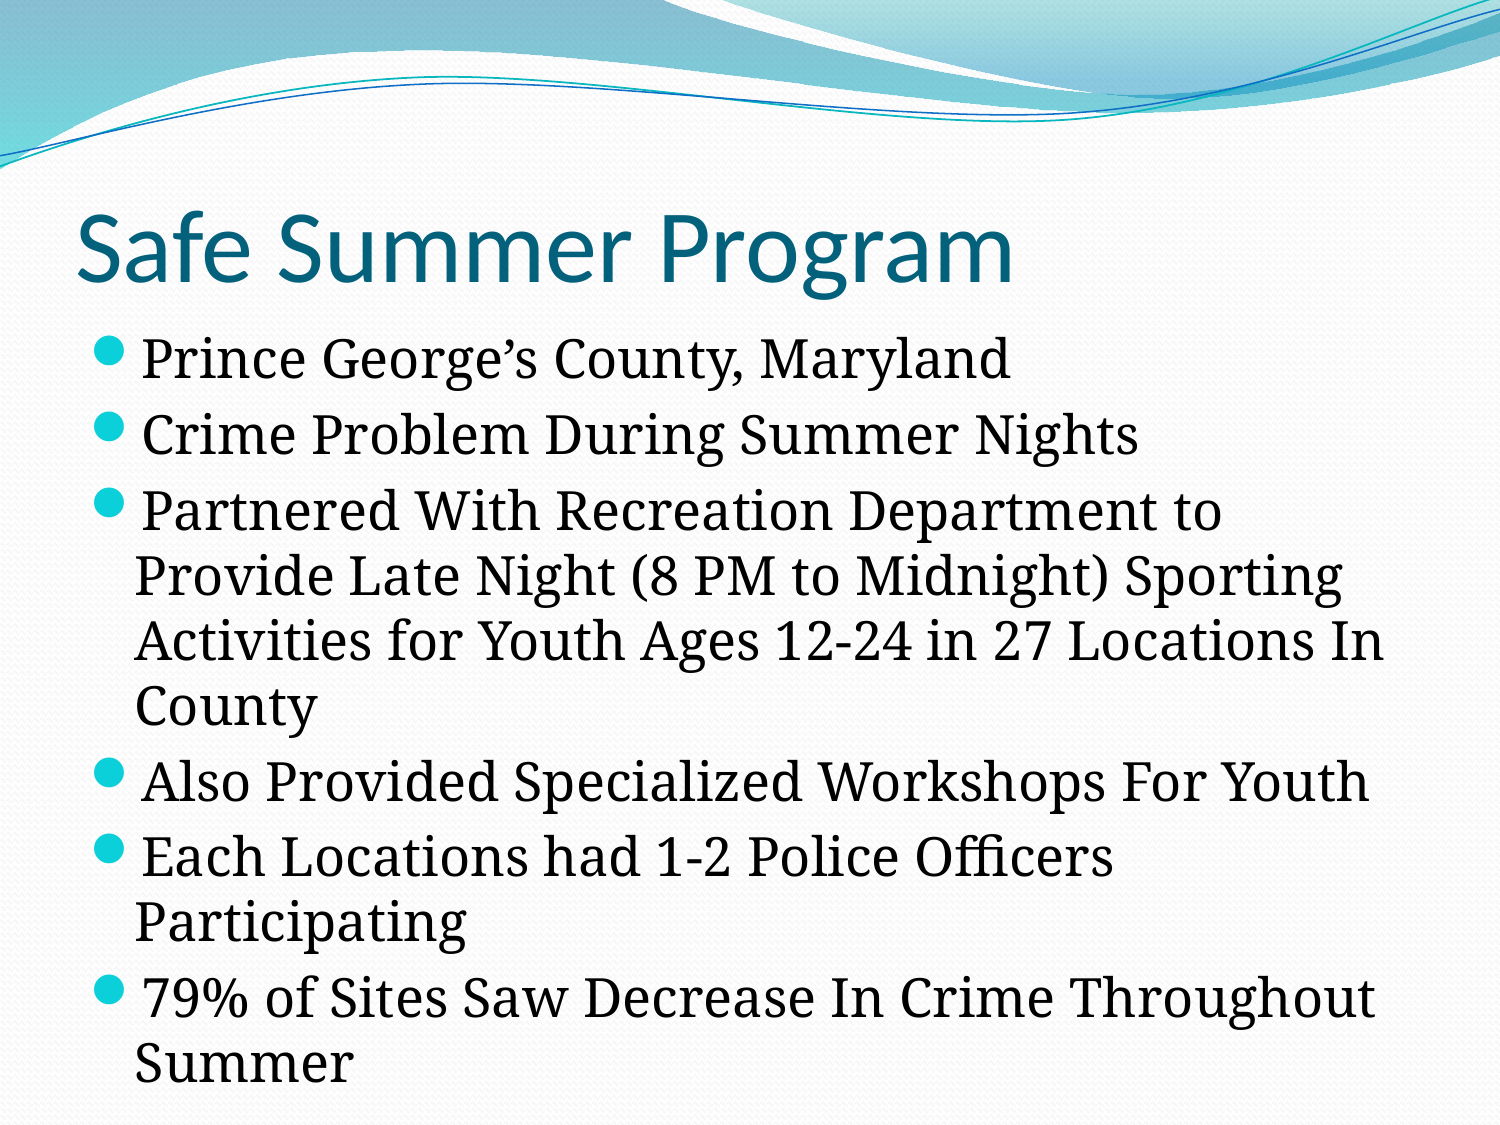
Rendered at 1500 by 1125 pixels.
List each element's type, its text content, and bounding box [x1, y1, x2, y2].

list Prince George’s County, Maryland Crime Problem During Summer Nights Partnered With Recreation Department to Provide Late Night (8 PM to Midnight) Sporting Activities for Youth Ages 12-24 in 27 Locations In County Also Provided Specialized Workshops For Youth Each Locations had 1-2 Police Officers Participating 79% of Sites Saw Decrease In Crime Throughout Summer [75, 317, 1425, 1038]
title Safe Summer Program [75, 115, 1425, 303]
